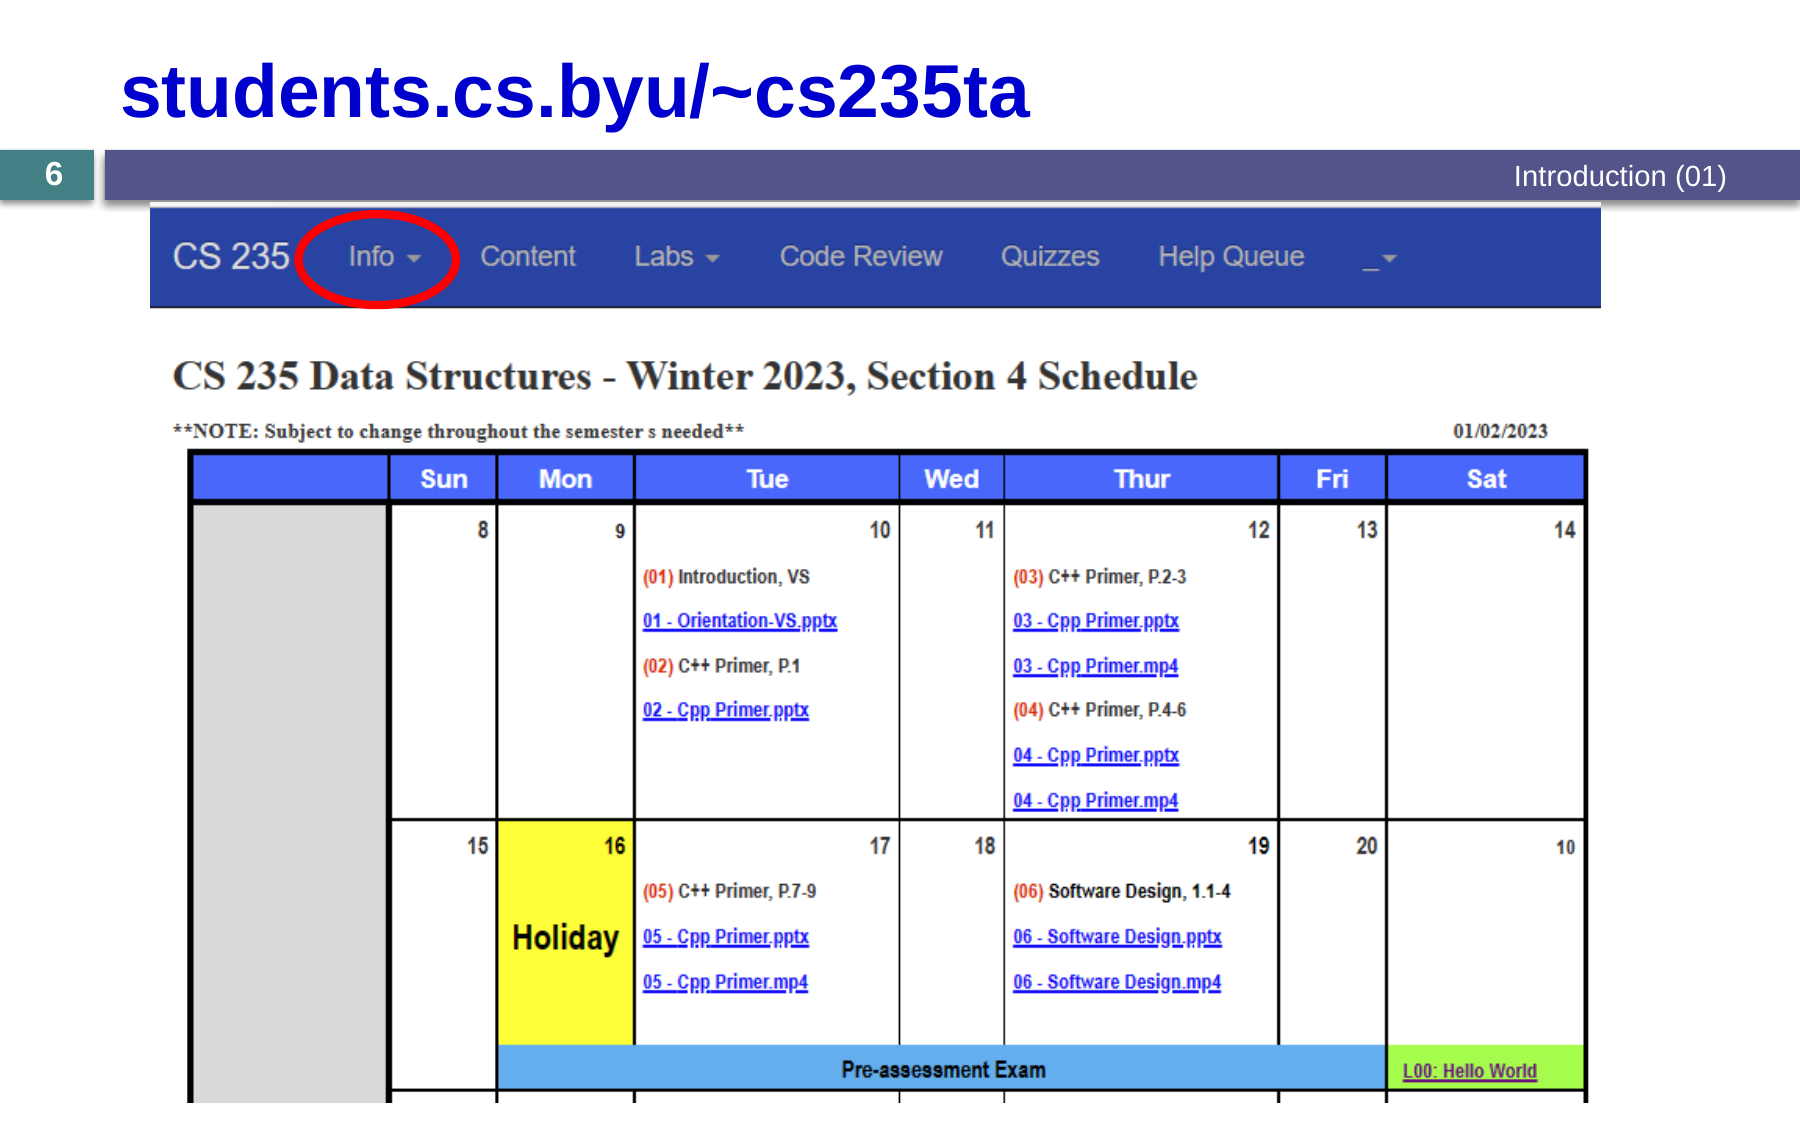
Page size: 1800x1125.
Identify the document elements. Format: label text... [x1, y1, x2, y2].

title students.cs.byu/~cs235ta [104, 27, 1743, 148]
slide_number 6 [0, 149, 108, 195]
footer Introduction (01) [925, 149, 1743, 199]
picture [150, 201, 1602, 1103]
